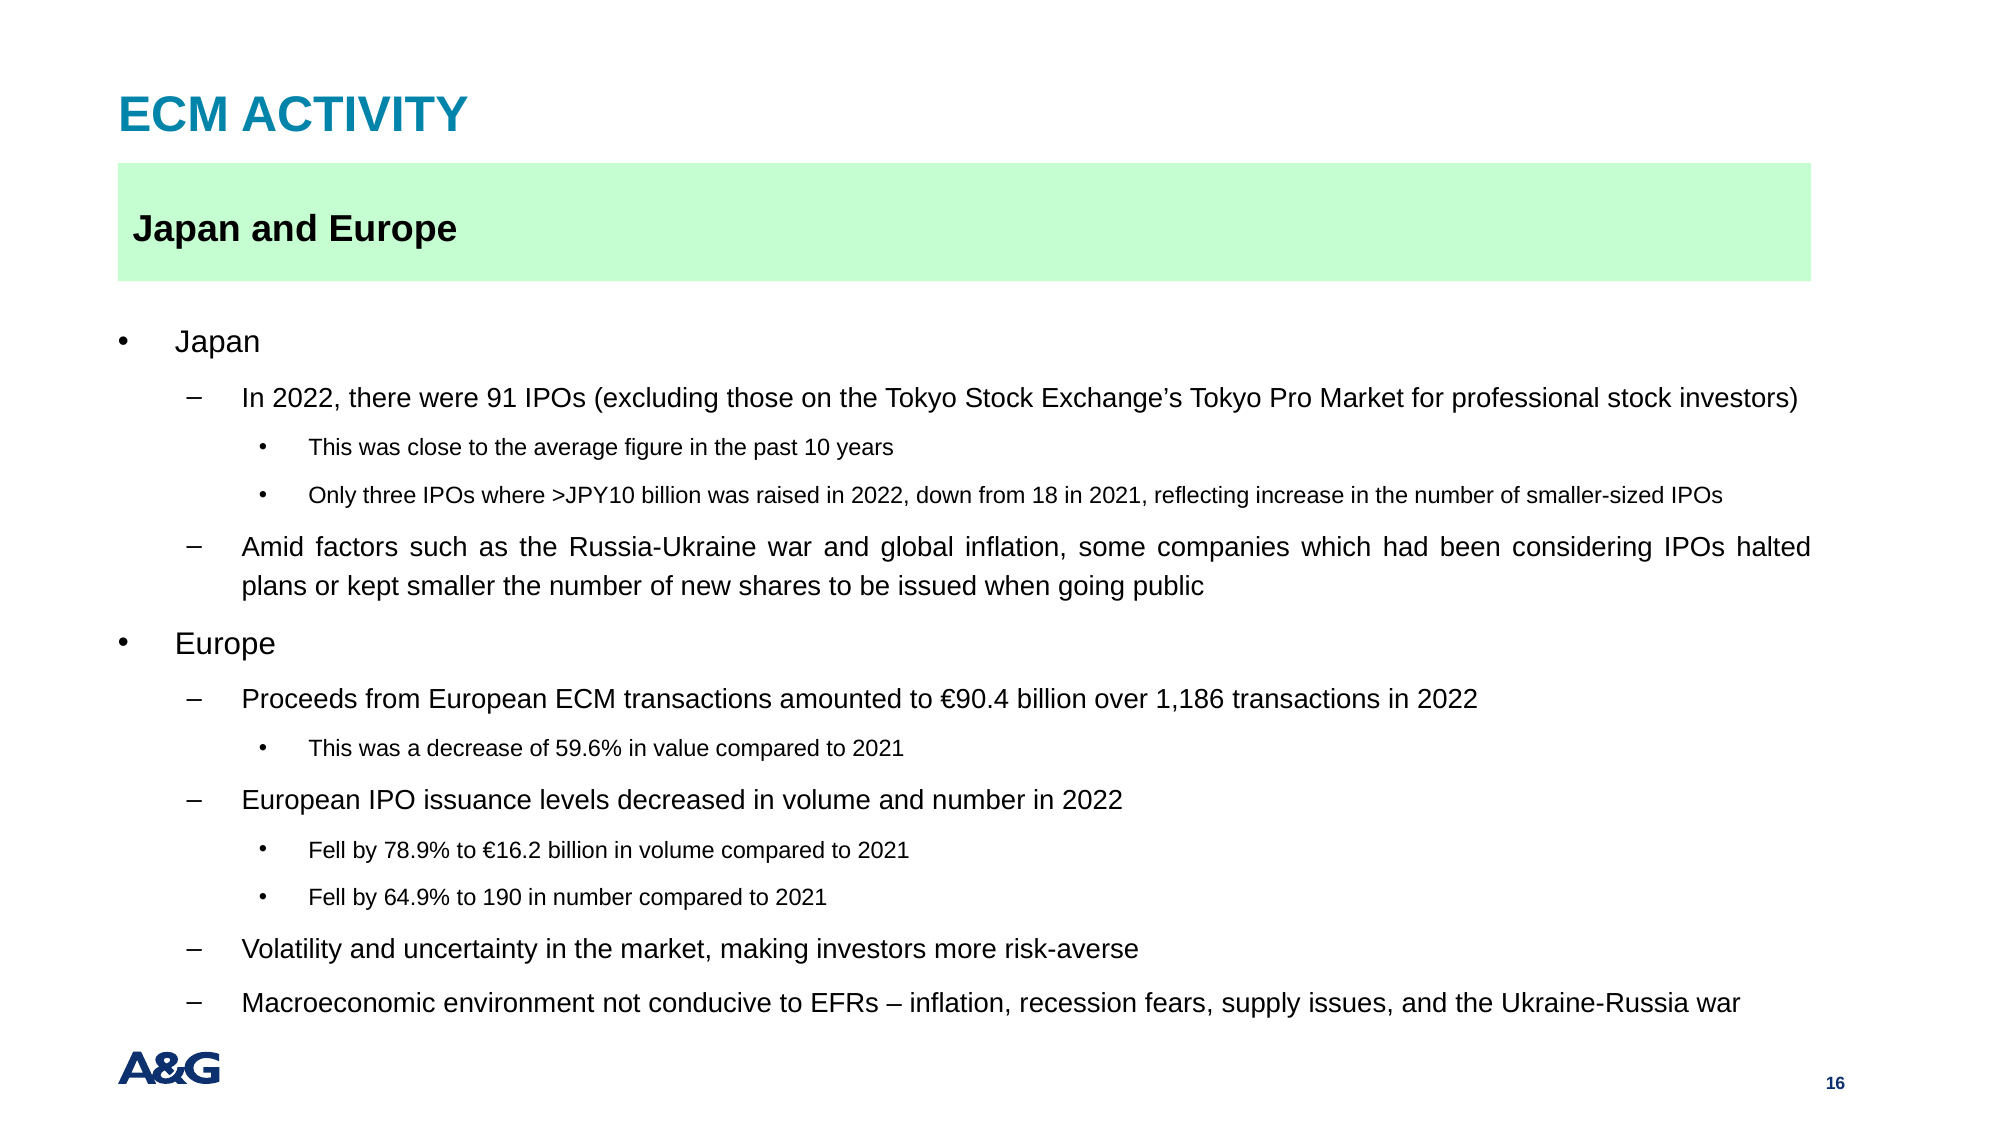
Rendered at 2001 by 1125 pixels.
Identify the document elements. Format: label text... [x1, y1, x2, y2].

text_box 16 [1811, 1064, 1882, 1085]
title ECM Activity [118, 81, 1882, 159]
list Japan In 2022, there were 91 IPOs (excluding those on the Tokyo Stock Exchange’s Tokyo Pro Market for professional stock investors) This was close to the average figure in the past 10 years Only three IPOs where >JPY10 billion was raised in 2022, down from 18 in 2021, reflecting increase in the number of smaller-sized IPOs Amid factors such as the Russia-Ukraine war and global inflation, some companies which had been considering IPOs halted plans or kept smaller the number of new shares to be issued when going public Europe Proceeds from European ECM transactions amounted to €90.4 billion over 1,186 transactions in 2022 This was a decrease of 59.6% in value compared to 2021 European IPO issuance levels decreased in volume and number in 2022 Fell by 78.9% to €16.2 billion in volume compared to 2021 Fell by 64.9% to 190 in number compared to 2021 Volatility and uncertainty in the market, making investors more risk-averse Macroeconomic environment not conducive to EFRs – inflation, recession fears, supply issues, and the Ukraine-Russia war [117, 313, 1811, 1045]
text_box Japan and Europe [116, 161, 1813, 283]
